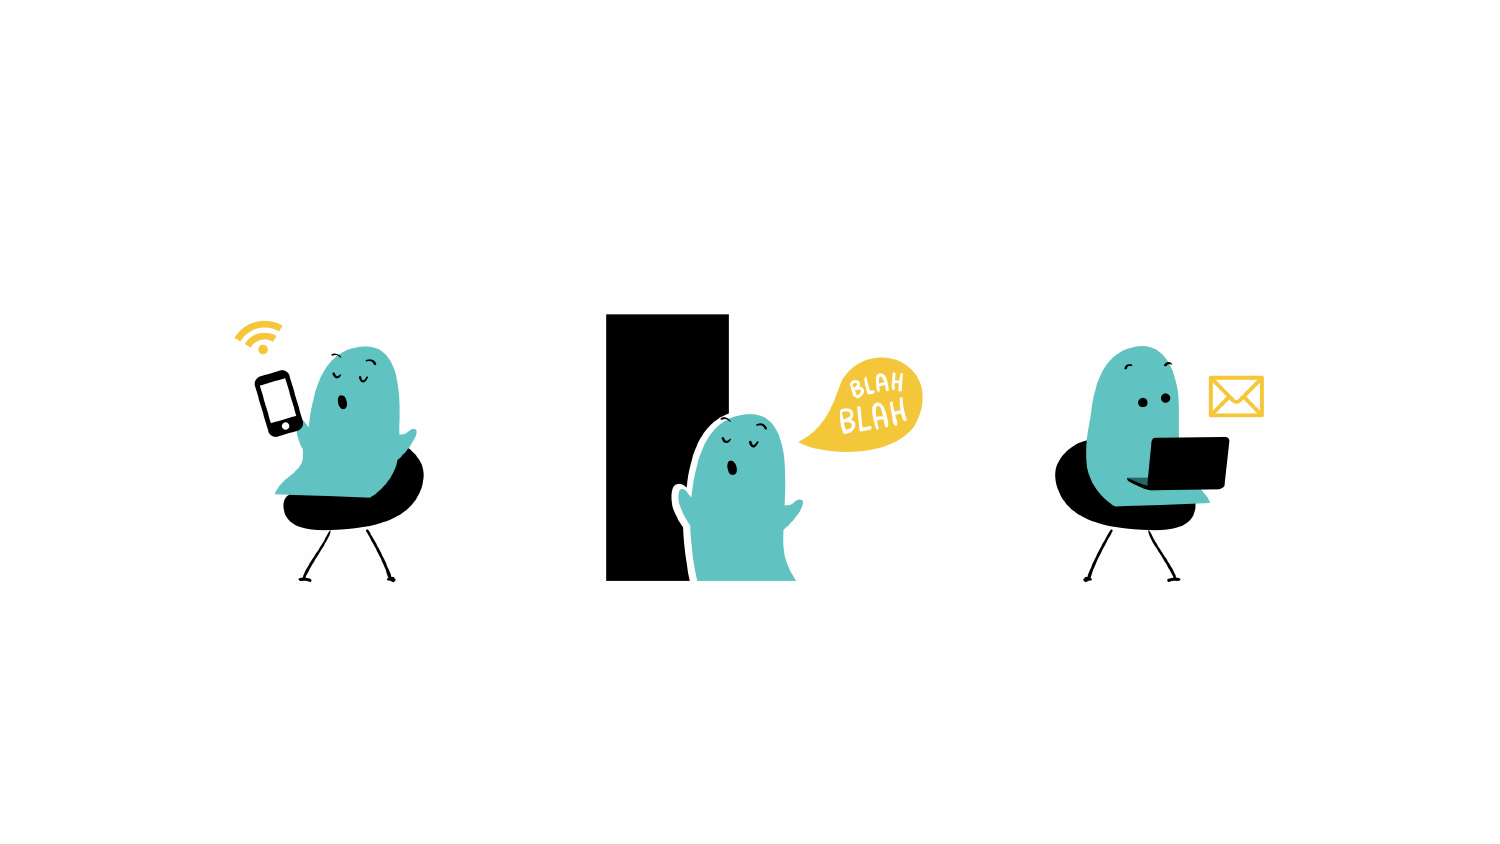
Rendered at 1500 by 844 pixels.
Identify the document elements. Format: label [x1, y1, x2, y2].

list [0, 0, 1500, 844]
